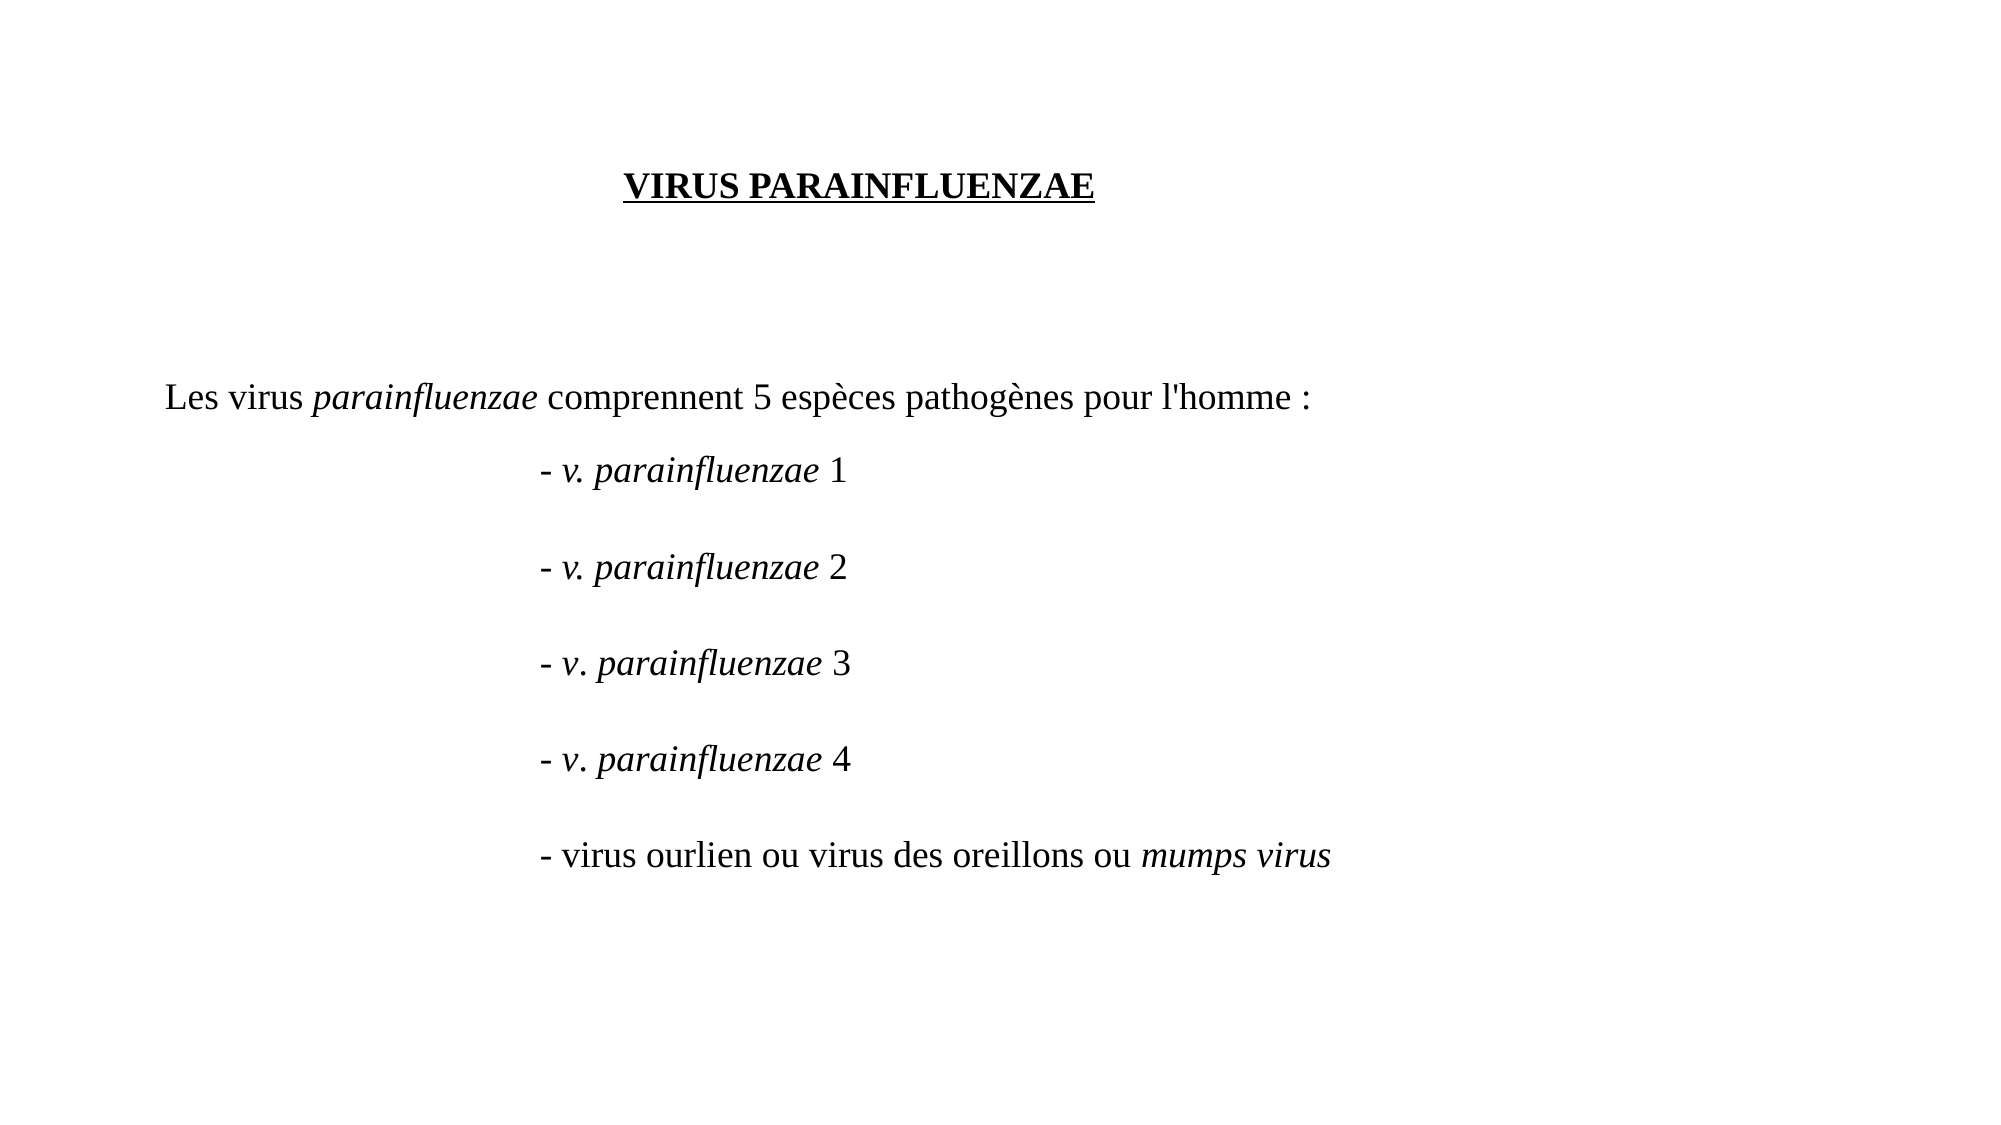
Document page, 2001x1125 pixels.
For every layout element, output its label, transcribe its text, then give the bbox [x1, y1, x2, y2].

text_box VIRUS PARAINFLUENZAE Les virus parainfluenzae comprennent 5 espèces pathogènes pour l'homme : - v. parainfluenzae 1 - v. parainfluenzae 2 - v. parainfluenzae 3 - v. parainfluenzae 4 - virus ourlien ou virus des oreillons ou mumps virus [150, 150, 1541, 883]
